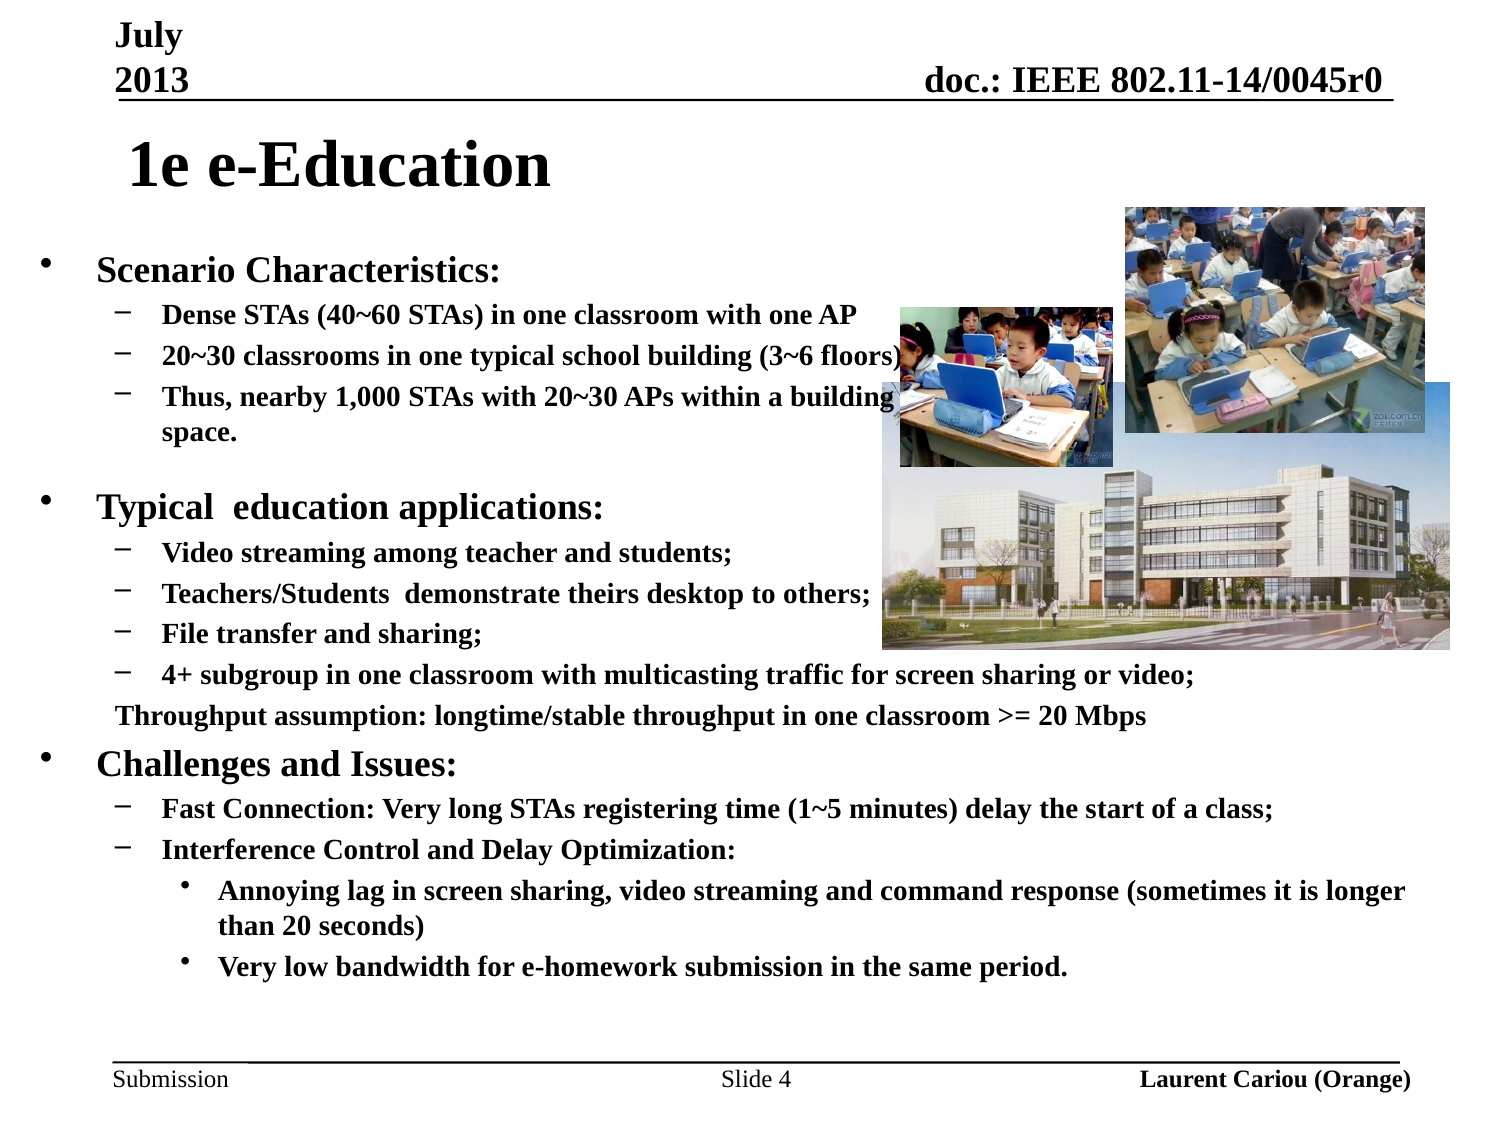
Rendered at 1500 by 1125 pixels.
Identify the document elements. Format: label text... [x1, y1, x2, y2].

text_box 1e e-Education [112, 112, 1388, 238]
text_box Scenario Characteristics: Dense STAs (40~60 STAs) in one classroom with one AP 20~30 classrooms in one typical school building (3~6 floors) Thus, nearby 1,000 STAs with 20~30 APs within a building space. [24, 237, 938, 463]
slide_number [114, 54, 259, 101]
picture [881, 206, 1451, 651]
text_box Typical education applications: Video streaming among teacher and students; Teachers/Students demonstrate theirs desktop to others; File transfer and sharing; 4+ subgroup in one classroom with multicasting traffic for screen sharing or video; Throughput assumption: longtime/stable throughput in one classroom >= 20 Mbps Challenges and Issues: Fast Connection: Very long STAs registering time (1~5 minutes) delay the start of a class; Interference Control and Delay Optimization: Annoying lag in screen sharing, video streaming and command response (sometimes it is longer than 20 seconds) Very low bandwidth for e-homework submission in the same period. [24, 474, 1425, 1050]
text_box Laurent Cariou (Orange) [1139, 1062, 1412, 1093]
slide_number Slide 4 [712, 1061, 800, 1093]
